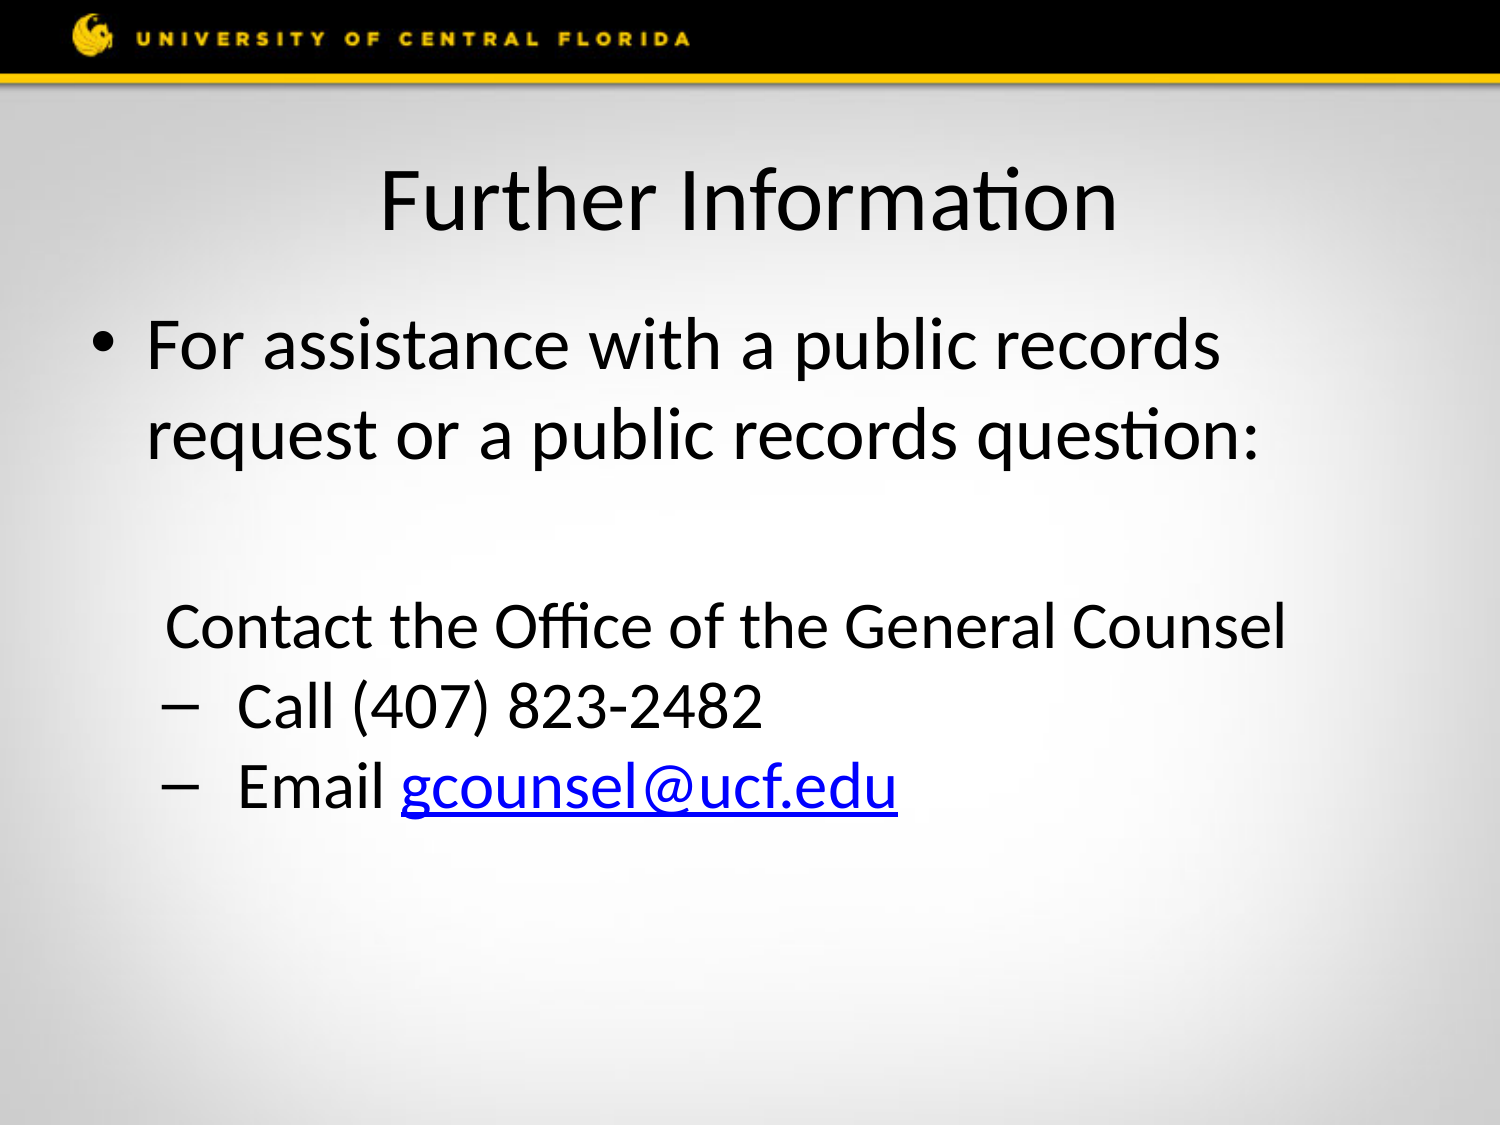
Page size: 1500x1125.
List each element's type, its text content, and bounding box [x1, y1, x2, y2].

picture [0, 0, 1500, 1125]
list For assistance with a public records request or a public records question: Contact the Office of the General Counsel Call (407) 823-2482 Email gcounsel@ucf.edu [75, 287, 1425, 1005]
title Further Information [75, 125, 1425, 263]
